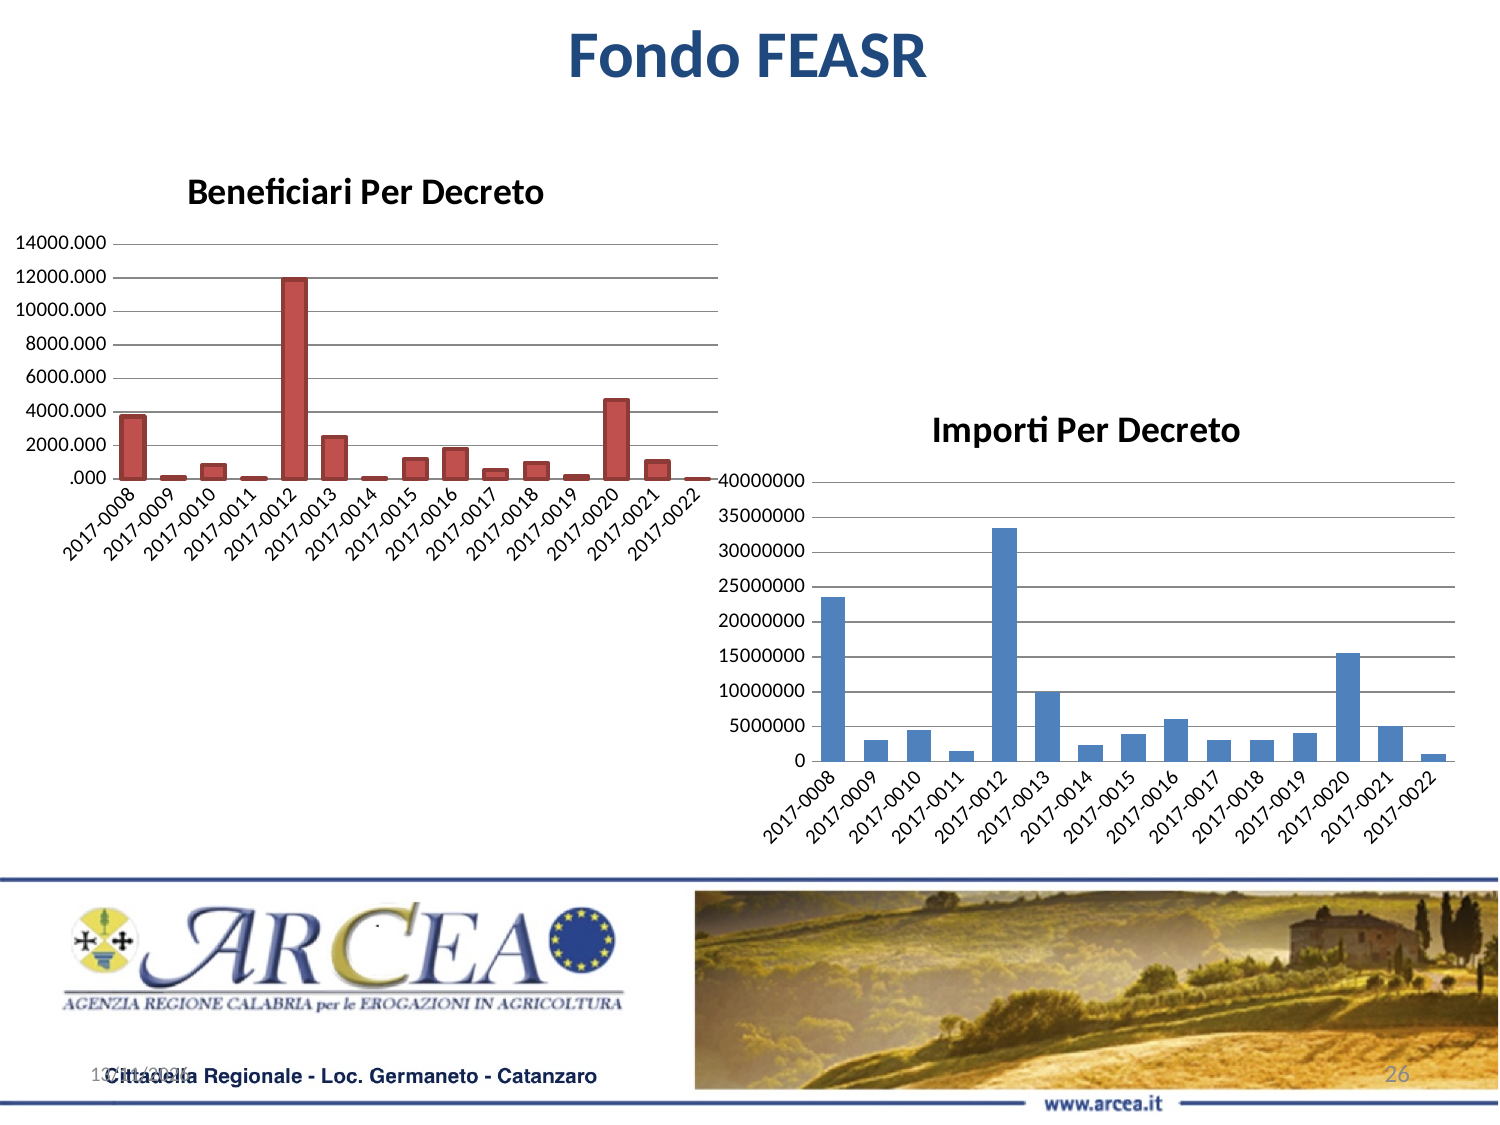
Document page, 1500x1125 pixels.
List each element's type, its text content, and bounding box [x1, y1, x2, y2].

list Fondo FEASR [14, 3, 1483, 126]
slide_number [75, 1042, 425, 1103]
chart [0, 148, 1471, 859]
slide_number 26 [1074, 1042, 1425, 1103]
picture [0, 871, 1499, 1125]
